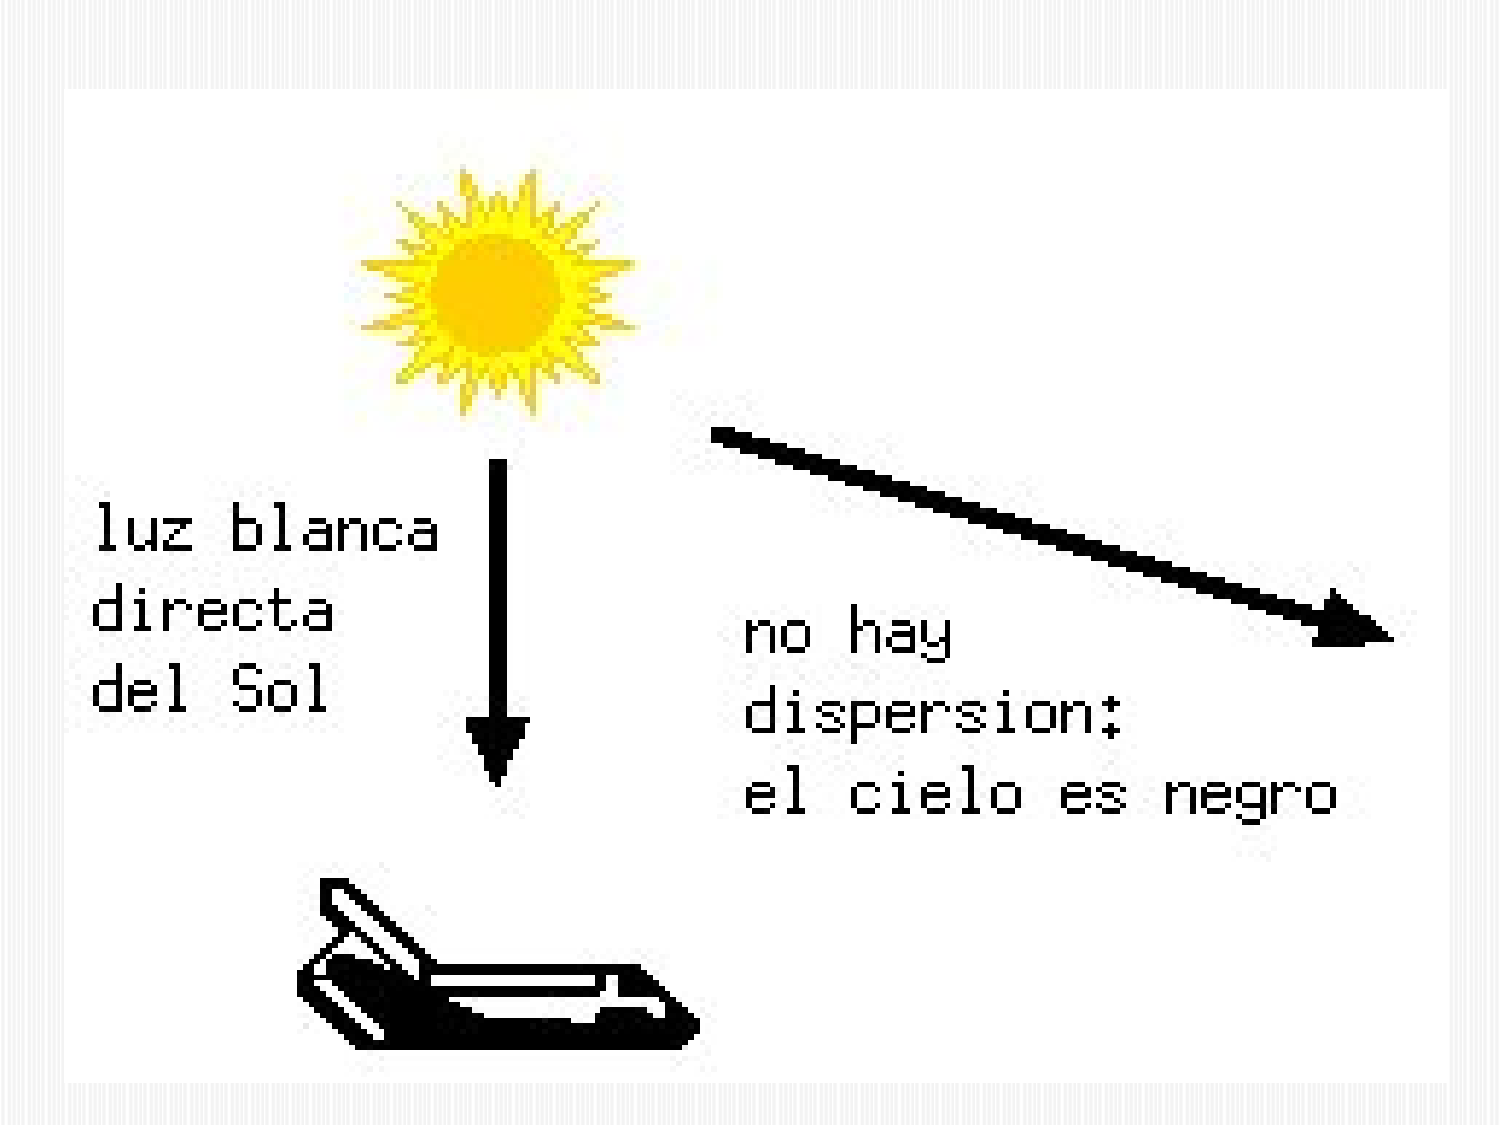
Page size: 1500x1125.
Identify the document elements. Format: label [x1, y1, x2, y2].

list [64, 89, 1448, 1083]
